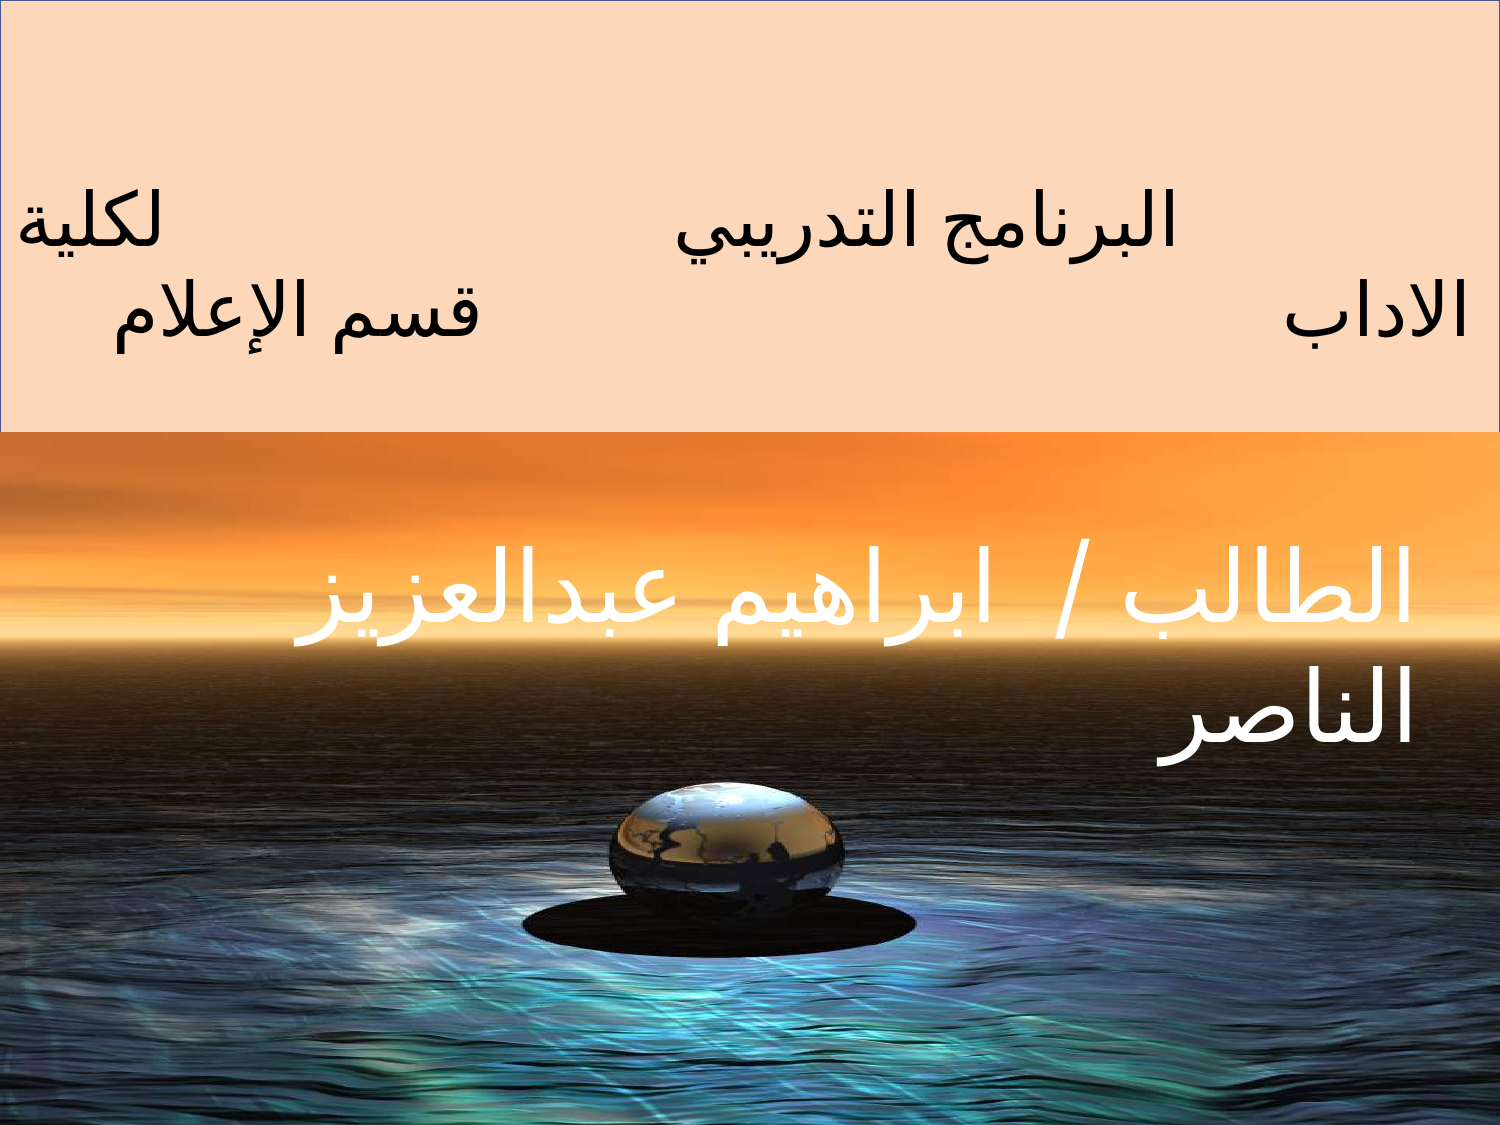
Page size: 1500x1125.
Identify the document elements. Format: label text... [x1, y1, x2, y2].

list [0, 432, 1500, 1125]
title البرنامج التدريبي لكلية الاداب قسم الإعلام [0, 0, 1500, 430]
